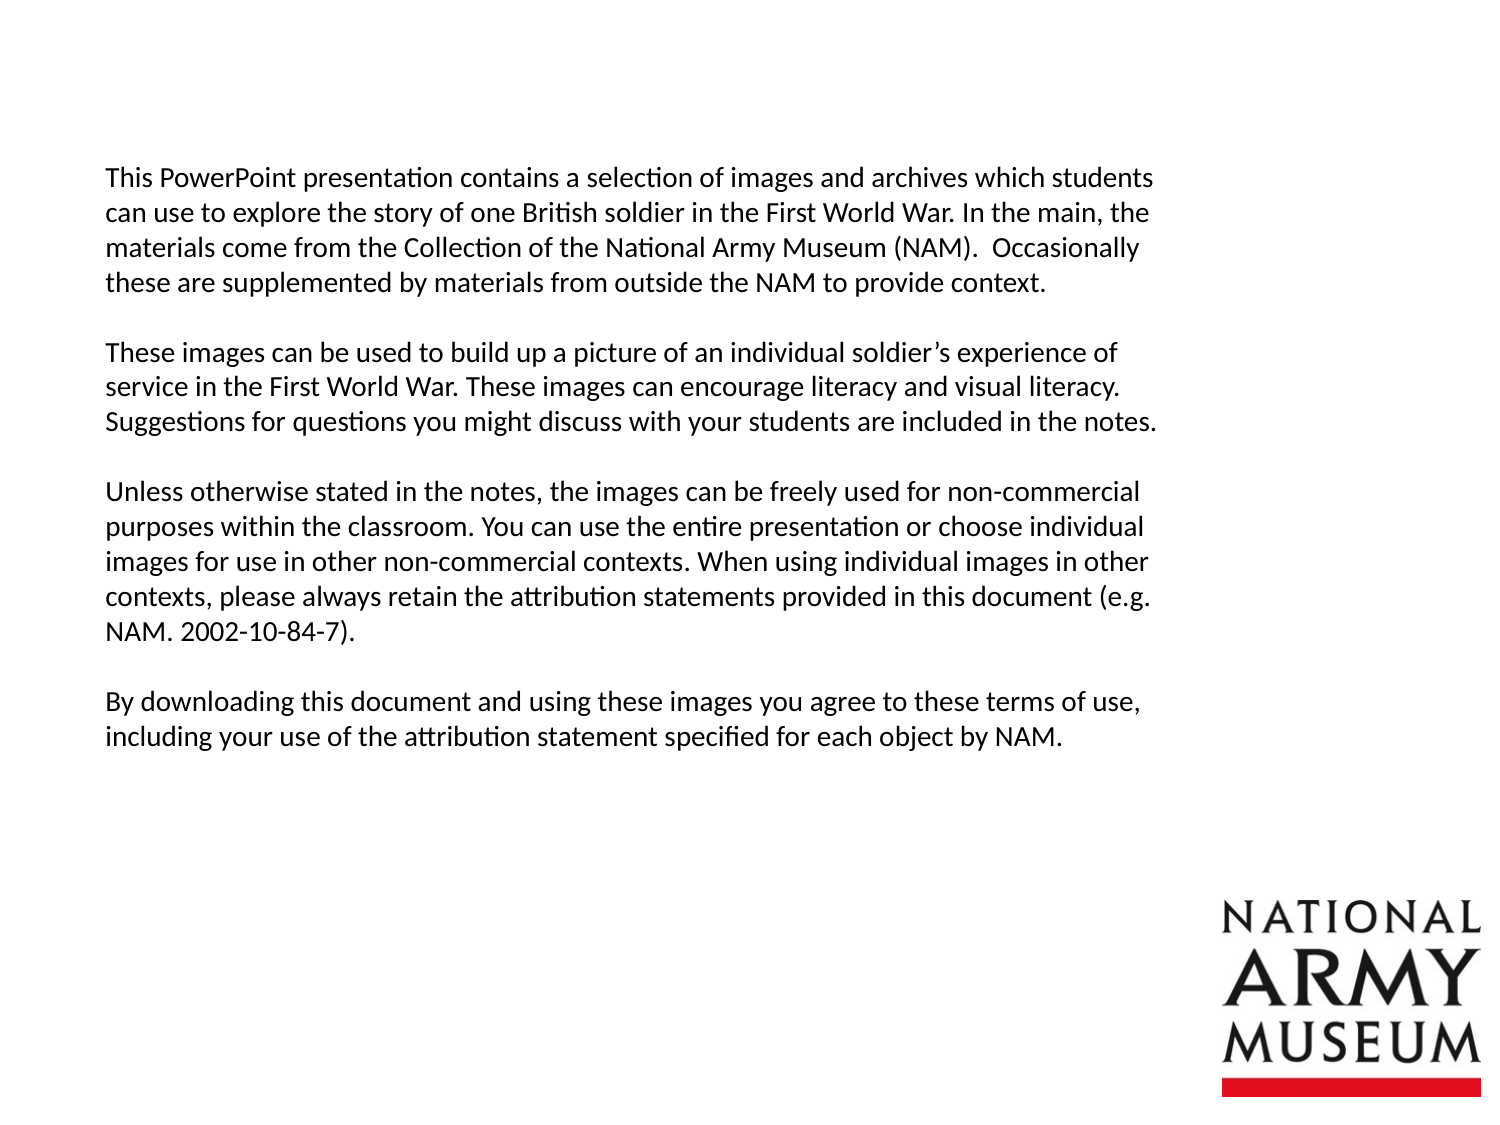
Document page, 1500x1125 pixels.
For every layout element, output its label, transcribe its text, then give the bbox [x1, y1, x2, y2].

picture [1222, 900, 1481, 1097]
text_box This PowerPoint presentation contains a selection of images and archives which students can use to explore the story of one British soldier in the First World War. In the main, the materials come from the Collection of the National Army Museum (NAM). Occasionally these are supplemented by materials from outside the NAM to provide context. These images can be used to build up a picture of an individual soldier’s experience of service in the First World War. These images can encourage literacy and visual literacy. Suggestions for questions you might discuss with your students are included in the notes. Unless otherwise stated in the notes, the images can be freely used for non-commercial purposes within the classroom. You can use the entire presentation or choose individual images for use in other non-commercial contexts. When using individual images in other contexts, please always retain the attribution statements provided in this document (e.g. NAM. 2002-10-84-7). By downloading this document and using these images you agree to these terms of use, including your use of the attribution statement specified for each object by NAM. [90, 150, 1212, 805]
